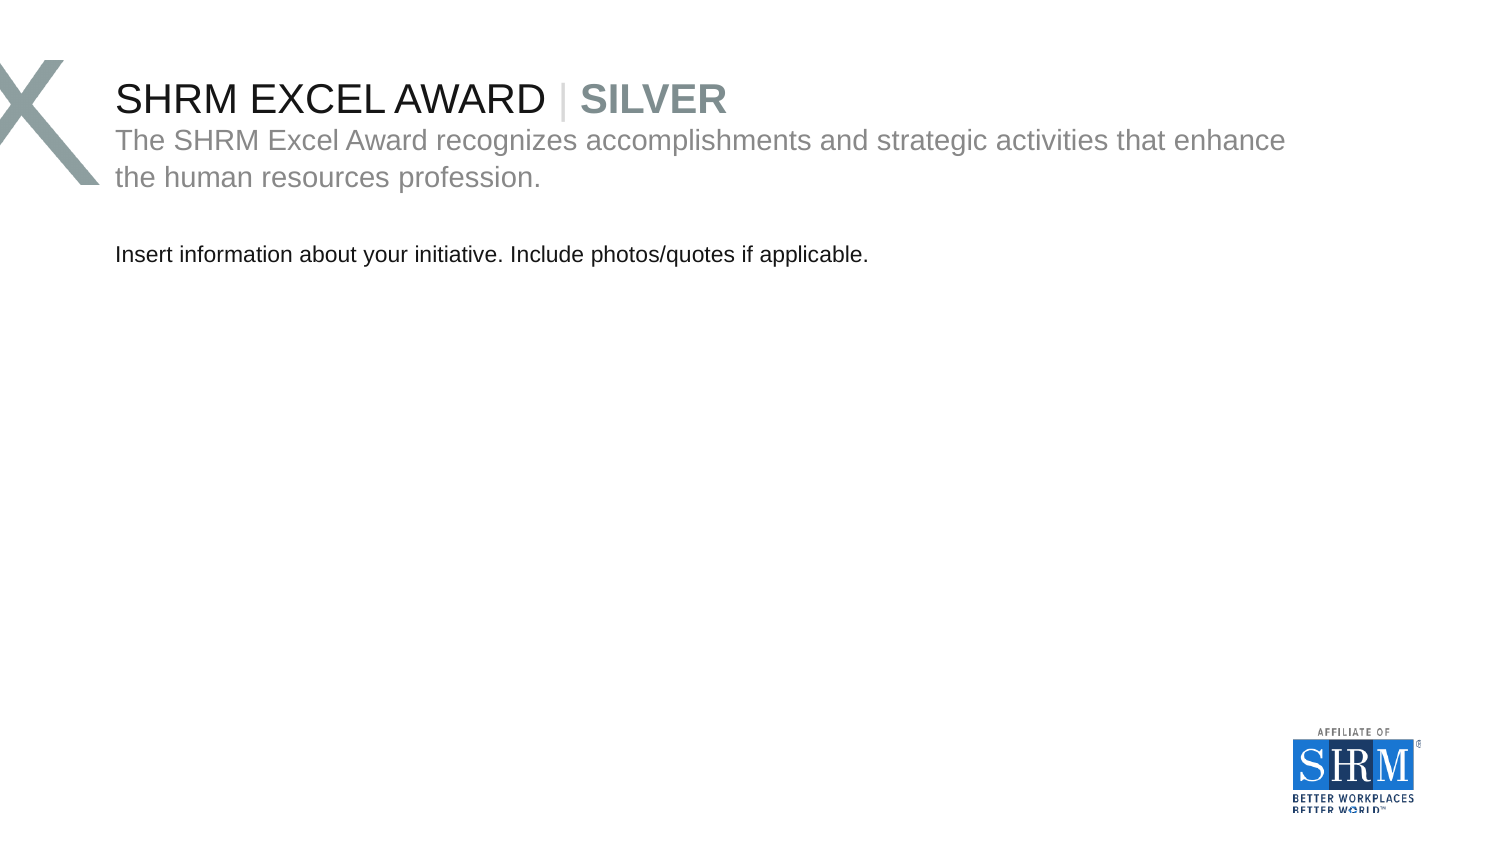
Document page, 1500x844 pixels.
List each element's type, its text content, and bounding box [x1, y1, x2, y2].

list Insert information about your initiative. Include photos/quotes if applicable. [100, 222, 1425, 705]
title SHRM EXCEL AWARD | SILVER [100, 52, 1425, 111]
text_box The SHRM Excel Award recognizes accomplishments and strategic activities that enhance the human resources profession. [100, 111, 1425, 207]
picture [0, 60, 100, 185]
